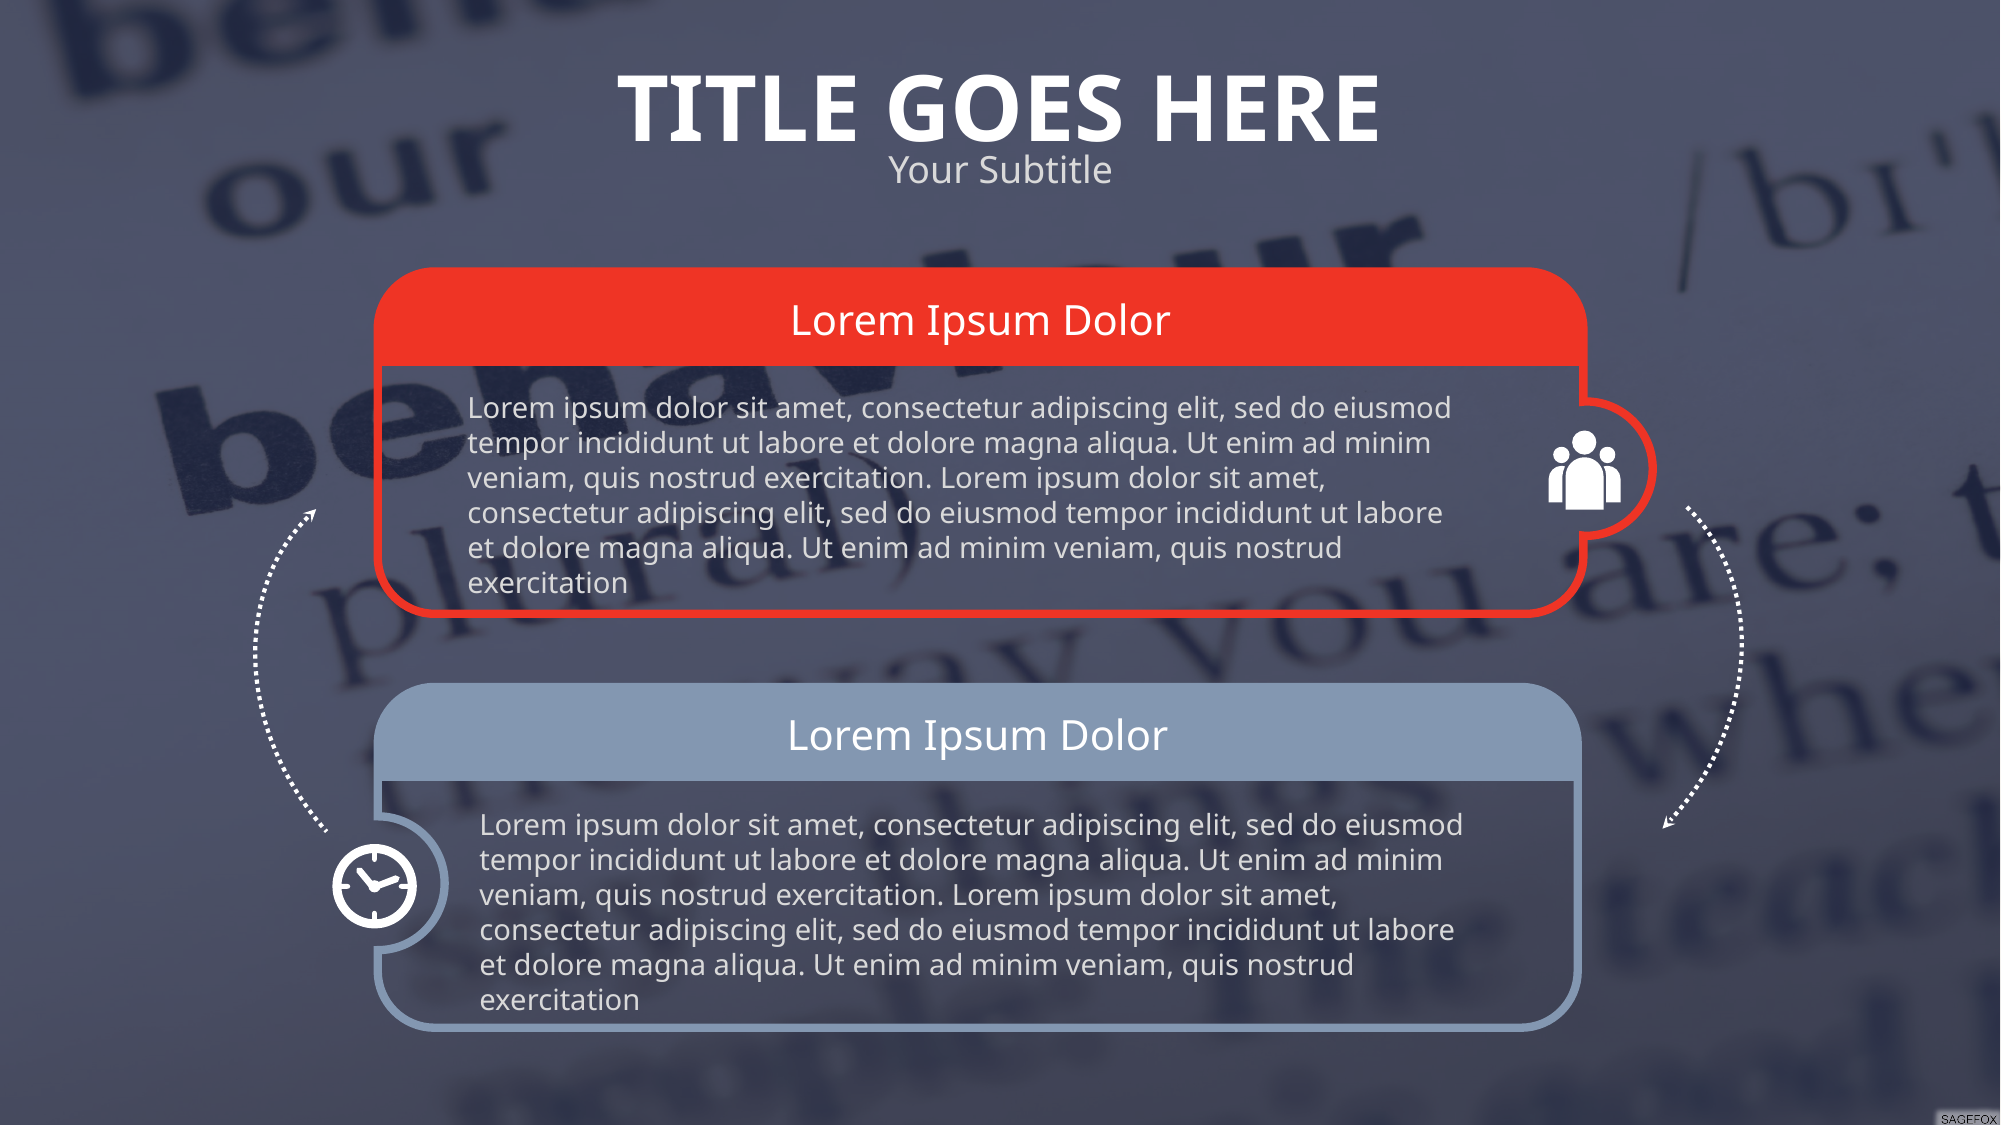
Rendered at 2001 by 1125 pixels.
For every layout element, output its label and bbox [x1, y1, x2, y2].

text_box [254, 509, 475, 832]
picture [1938, 1114, 1999, 1125]
text_box [377, 686, 1578, 1028]
text_box [548, 42, 1452, 199]
text_box [332, 843, 417, 929]
text_box [377, 271, 1653, 614]
text_box [1514, 506, 1743, 829]
